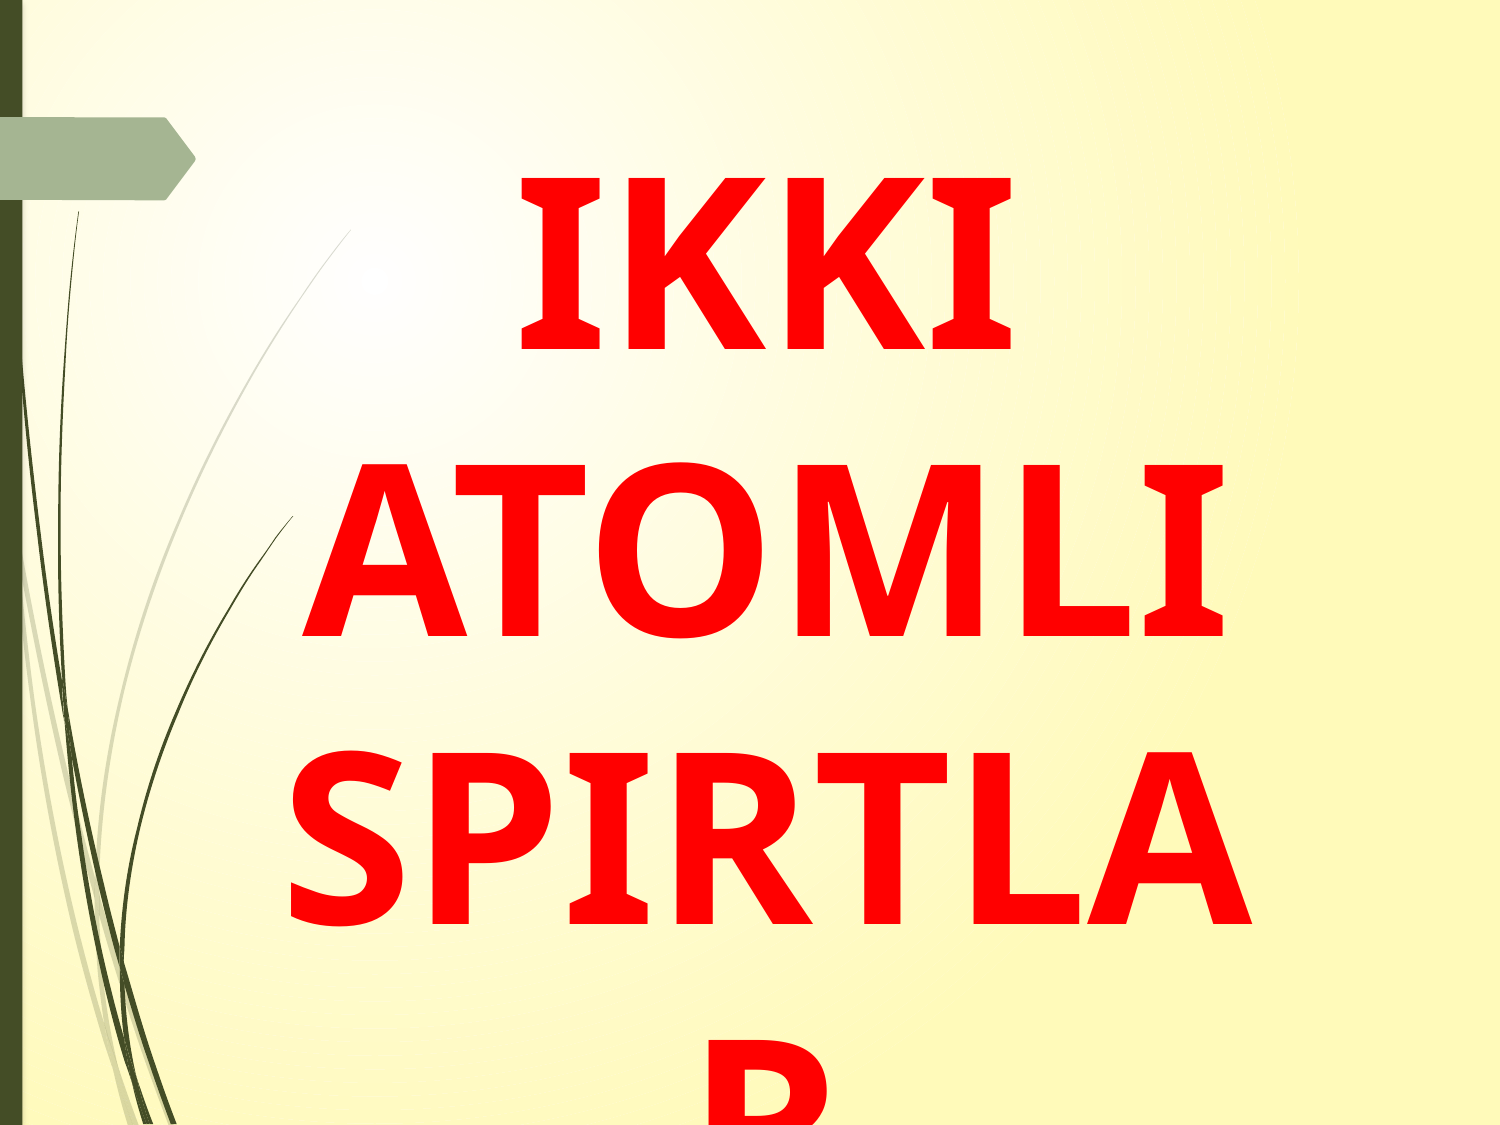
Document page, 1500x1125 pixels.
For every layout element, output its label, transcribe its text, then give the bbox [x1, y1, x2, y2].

title IKKI ATOMLI SPIRTLAR [218, 102, 1315, 313]
